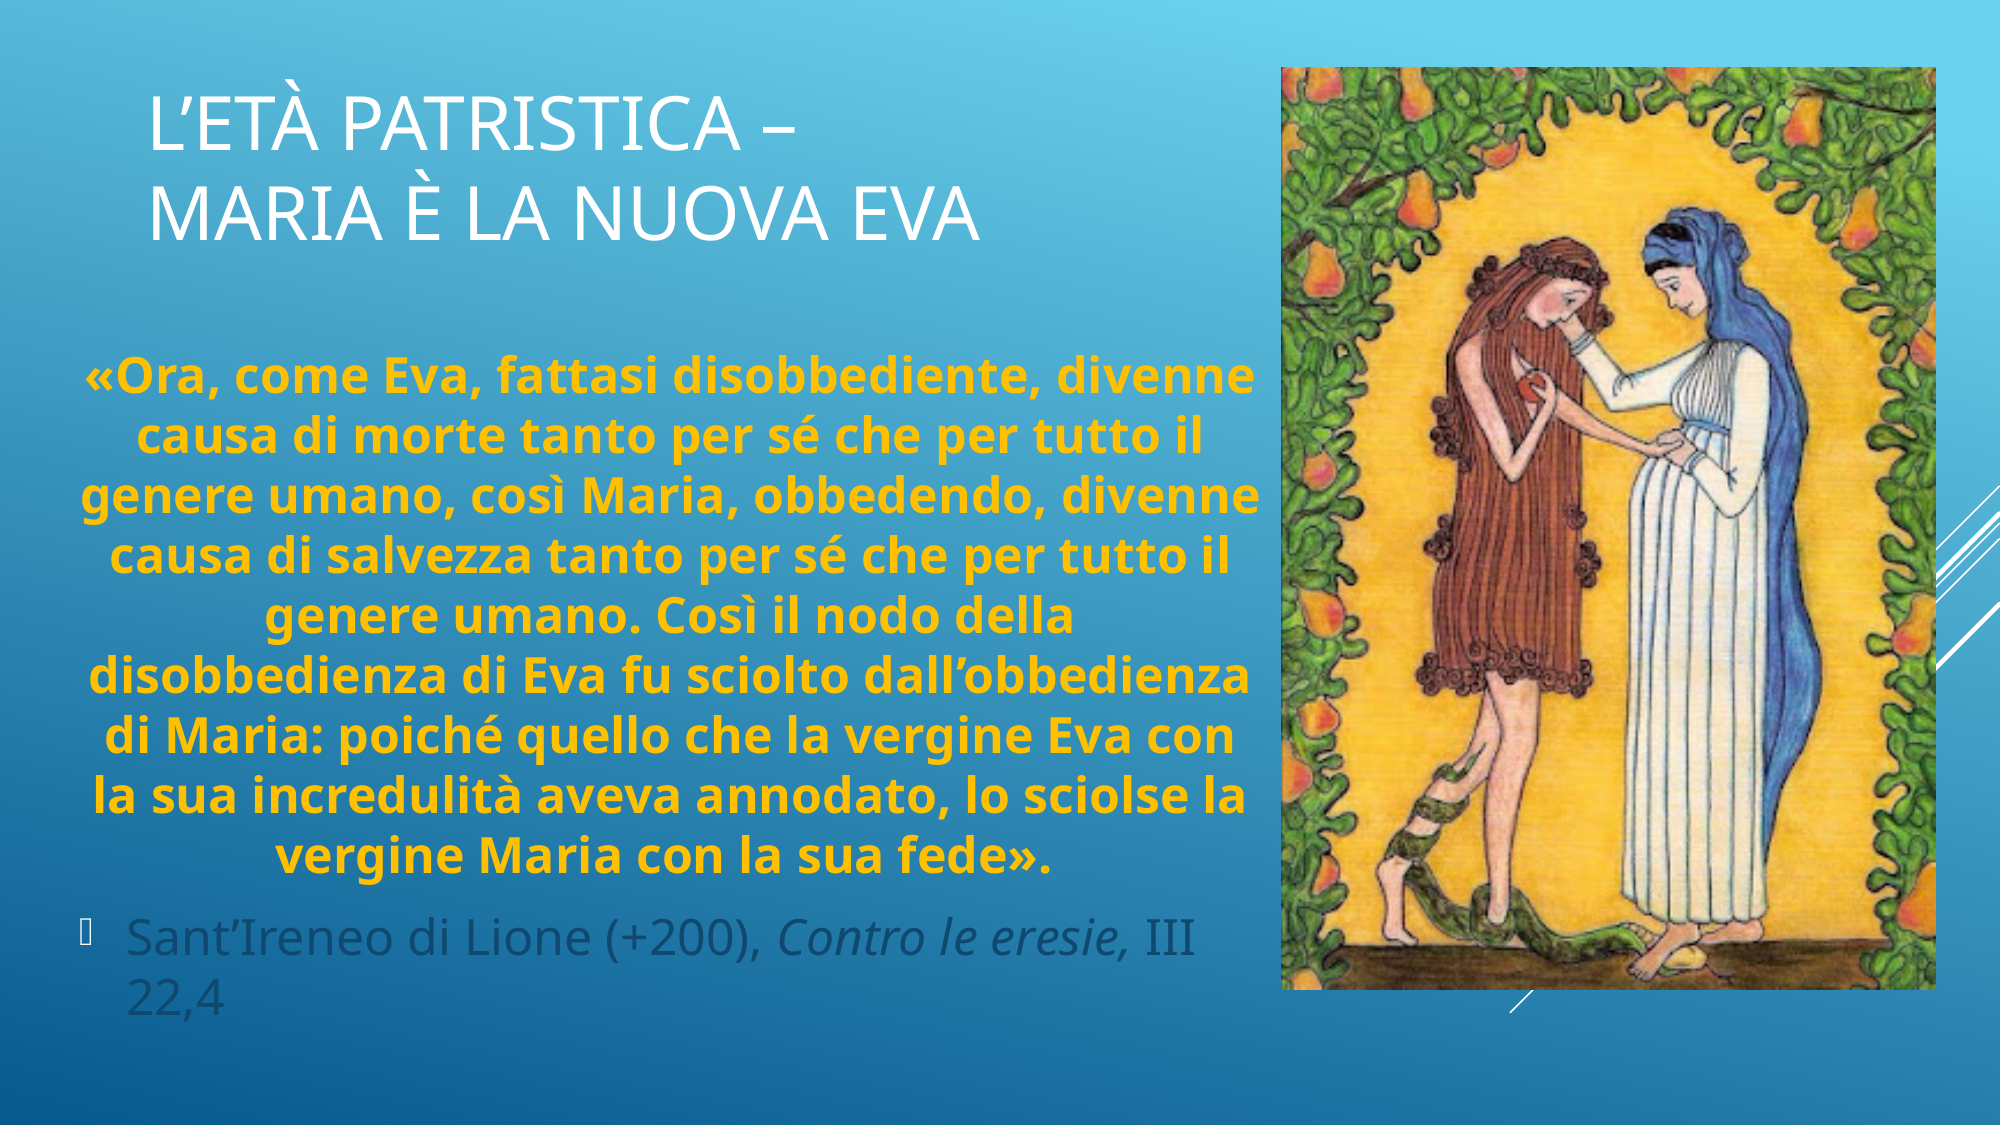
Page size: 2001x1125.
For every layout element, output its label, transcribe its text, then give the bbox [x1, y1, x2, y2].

list «Ora, come Eva, fattasi disobbediente, divenne causa di morte tanto per sé che per tutto il genere umano, così Maria, obbedendo, divenne causa di salvezza tanto per sé che per tutto il genere umano. Così il nodo della disobbedienza di Eva fu sciolto dall’obbedienza di Maria: poiché quello che la vergine Eva con la sua incredulità aveva annodato, lo sciolse la vergine Maria con la sua fede». Sant’Ireneo di Lione (+200), Contro le eresie, III 22,4 [64, 315, 1278, 1125]
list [1280, 67, 1937, 991]
title L’età patristica – Maria è la nuova Eva [131, 67, 1278, 264]
